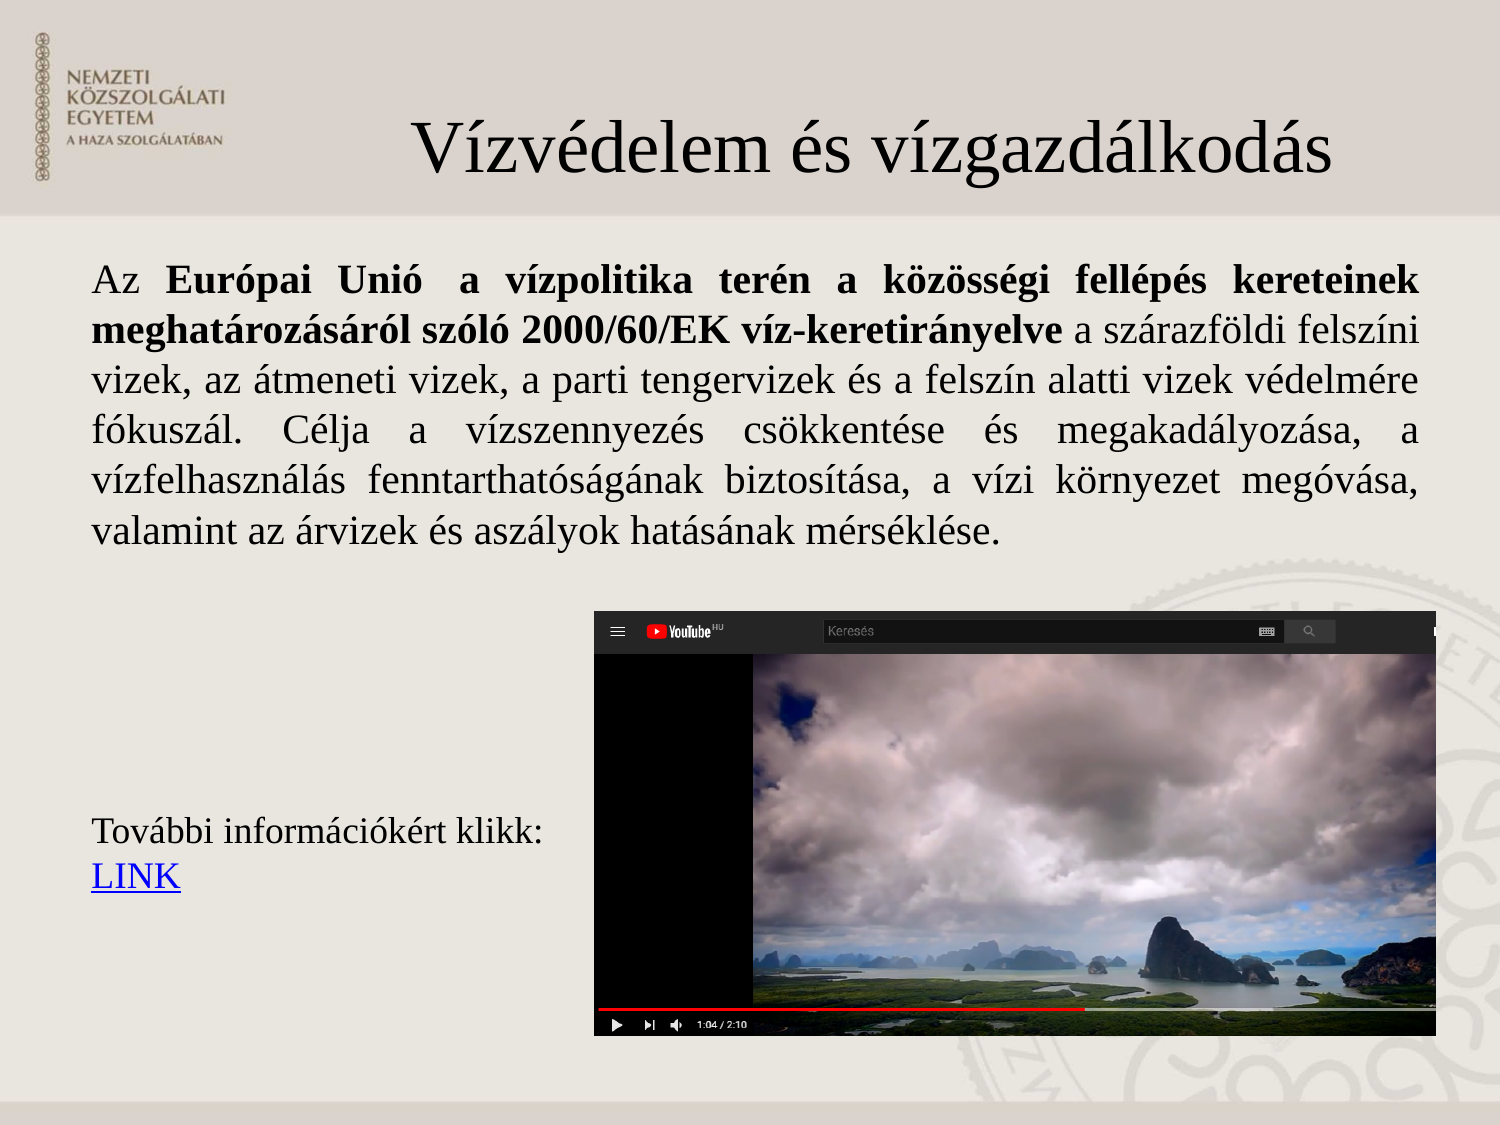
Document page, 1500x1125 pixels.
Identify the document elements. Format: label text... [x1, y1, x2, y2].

text_box [41, 243, 1500, 299]
text_box Vízvédelem és vízgazdálkodás [395, 89, 1435, 195]
picture [0, 0, 1500, 1125]
text_box Az Európai Unió a vízpolitika terén a közösségi fellépés kereteinek meghatározásáról szóló 2000/60/EK víz-keretirányelve a szárazföldi felszíni vizek, az átmeneti vizek, a parti tengervizek és a felszín alatti vizek védelmére fókuszál. Célja a vízszennyezés csökkentése és megakadályozása, a vízfelhasználás fenntarthatóságának biztosítása, a vízi környezet megóvása, valamint az árvizek és aszályok hatásának mérséklése. [76, 244, 1436, 610]
text_box További információkért klikk: LINK [76, 798, 585, 904]
